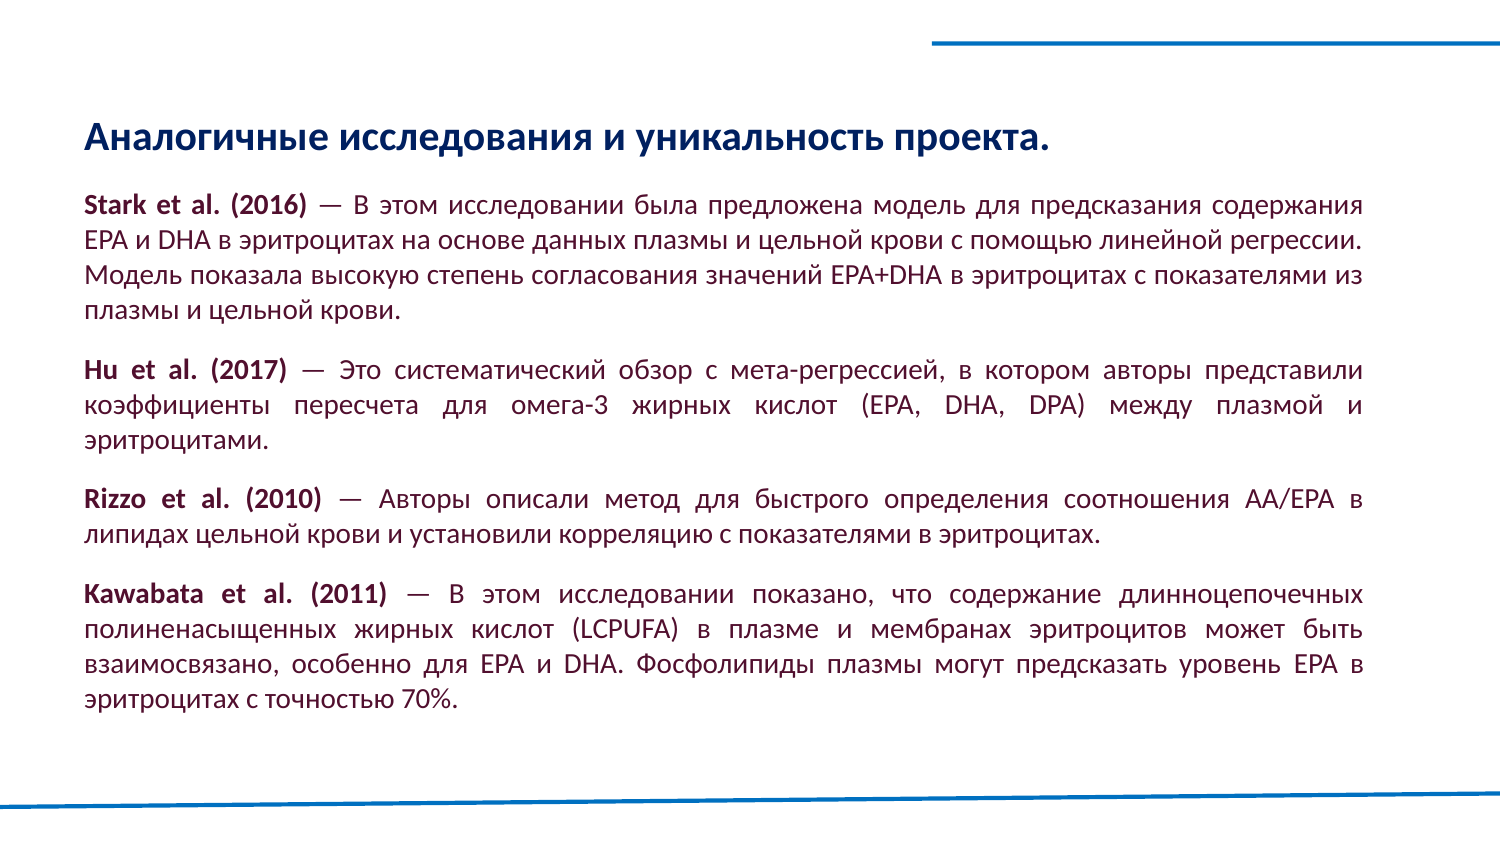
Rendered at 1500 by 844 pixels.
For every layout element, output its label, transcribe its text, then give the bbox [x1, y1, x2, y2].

text_box Stark et al. (2016) — В этом исследовании была предложена модель для предсказания содержания EPA и DHA в эритроцитах на основе данных плазмы и цельной крови с помощью линейной регрессии. Модель показала высокую степень согласования значений EPA+DHA в эритроцитах с показателями из плазмы и цельной крови. Hu et al. (2017) — Это систематический обзор с мета-регрессией, в котором авторы представили коэффициенты пересчета для омега-3 жирных кислот (EPA, DHA, DPA) между плазмой и эритроцитами. Rizzo et al. (2010) — Авторы описали метод для быстрого определения соотношения AA/EPA в липидах цельной крови и установили корреляцию с показателями в эритроцитах. Kawabata et al. (2011) — В этом исследовании показано, что содержание длинноцепочечных полиненасыщенных жирных кислот (LCPUFA) в плазме и мембранах эритроцитов может быть взаимосвязано, особенно для EPA и DHA. Фосфолипиды плазмы могут предсказать уровень EPA в эритроцитах с точностью 70%. [69, 177, 1379, 782]
text_box Аналогичные исследования и уникальность проекта. [69, 101, 1347, 167]
